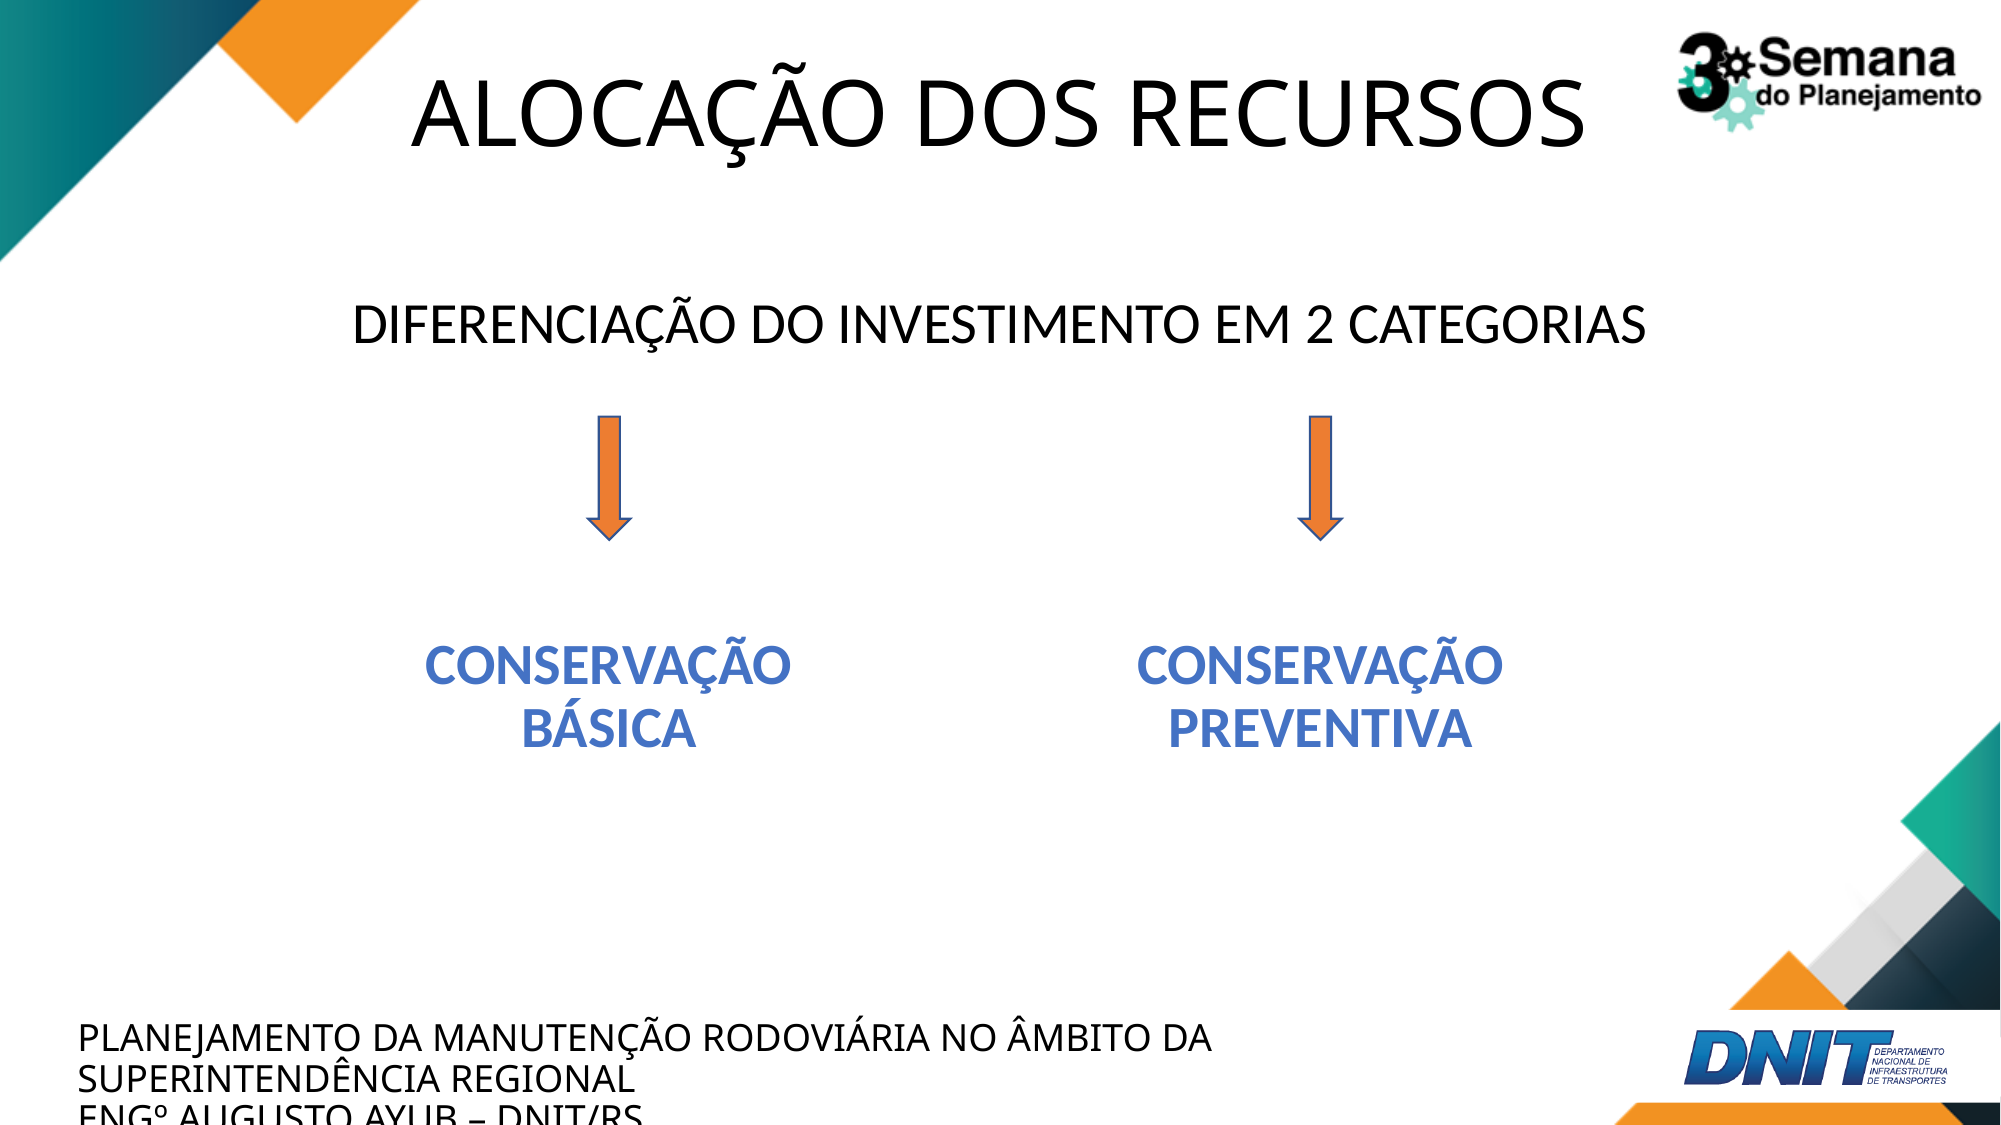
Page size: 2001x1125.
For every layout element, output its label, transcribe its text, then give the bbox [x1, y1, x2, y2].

title ALOCAÇÃO DOS RECURSOS [137, 59, 1863, 187]
text_box CONSERVAÇÃO BÁSICA [341, 626, 877, 802]
text_box PLANEJAMENTO DA MANUTENÇÃO RODOVIÁRIA NO ÂMBITO DA SUPERINTENDÊNCIA REGIONAL ENGº AUGUSTO AYUB – DNIT/RS [62, 1011, 1588, 1113]
picture [0, 0, 2001, 1125]
text_box [1296, 415, 1345, 542]
text_box [585, 415, 633, 542]
text_box CONSERVAÇÃO PREVENTIVA [1053, 626, 1588, 802]
text_box DIFERENCIAÇÃO DO INVESTIMENTO EM 2 CATEGORIAS [96, 285, 1903, 385]
